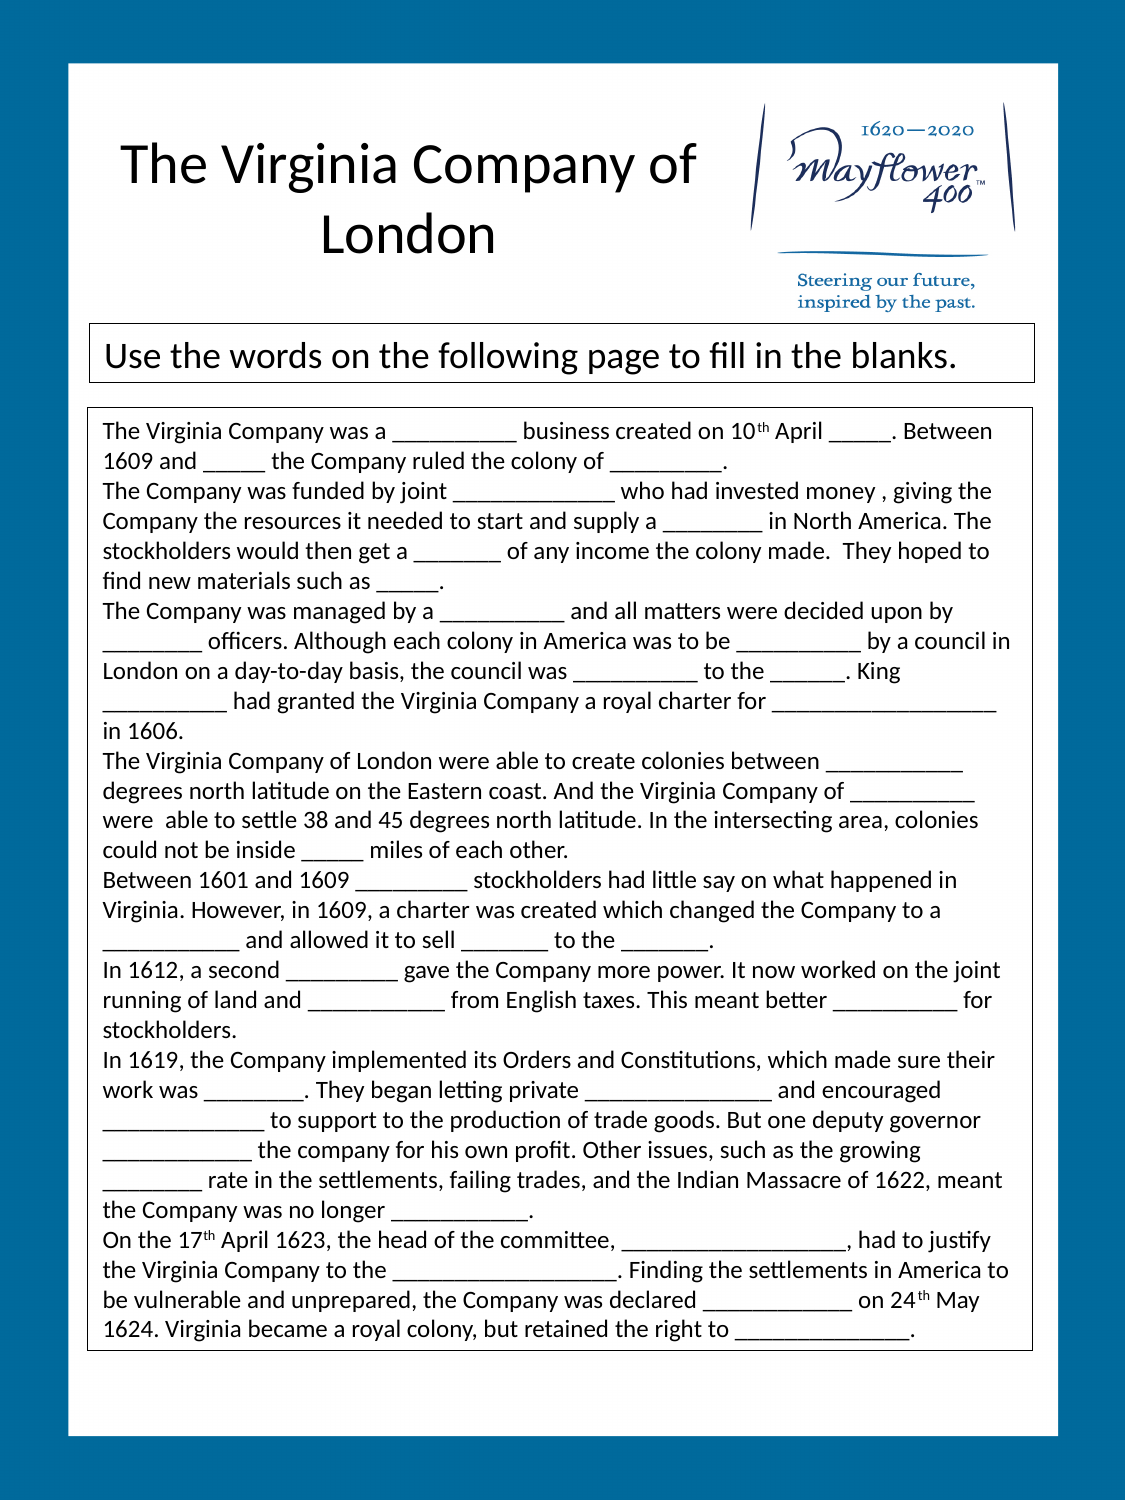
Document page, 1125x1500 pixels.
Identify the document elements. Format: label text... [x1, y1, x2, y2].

title The Virginia Company of London [66, 123, 752, 266]
text_box Use the words on the following page to fill in the blanks. [89, 323, 1035, 383]
picture [69, 64, 1058, 1436]
text_box The Virginia Company was a __________ business created on 10th April _____. Between 1609 and _____ the Company ruled the colony of _________. The Company was funded by joint _____________ who had invested money , giving the Company the resources it needed to start and supply a ________ in North America. The stockholders would then get a _______ of any income the colony made. They hoped to find new materials such as _____. The Company was managed by a __________ and all matters were decided upon by ________ officers. Although each colony in America was to be __________ by a council in London on a day-to-day basis, the council was __________ to the ______. King __________ had granted the Virginia Company a royal charter for __________________ in 1606. The Virginia Company of London were able to create colonies between ___________ degrees north latitude on the Eastern coast. And the Virginia Company of __________ were able to settle 38 and 45 degrees north latitude. In the intersecting area, colonies could not be inside _____ miles of each other. Between 1601 and 1609 _________ stockholders had little say on what happened in Virginia. However, in 1609, a charter was created which changed the Company to a ___________ and allowed it to sell _______ to the _______. In 1612, a second _________ gave the Company more power. It now worked on the joint running of land and ___________ from English taxes. This meant better __________ for stockholders. In 1619, the Company implemented its Orders and Constitutions, which made sure their work was ________. They began letting private _______________ and encouraged _____________ to support to the production of trade goods. But one deputy governor ____________ the company for his own profit. Other issues, such as the growing ________ rate in the settlements, failing trades, and the Indian Massacre of 1622, meant the Company was no longer ___________. On the 17th April 1623, the head of the committee, __________________, had to justify the Virginia Company to the __________________. Finding the settlements in America to be vulnerable and unprepared, the Company was declared ____________ on 24th May 1624. Virginia became a royal colony, but retained the right to ______________. [87, 407, 1033, 1351]
